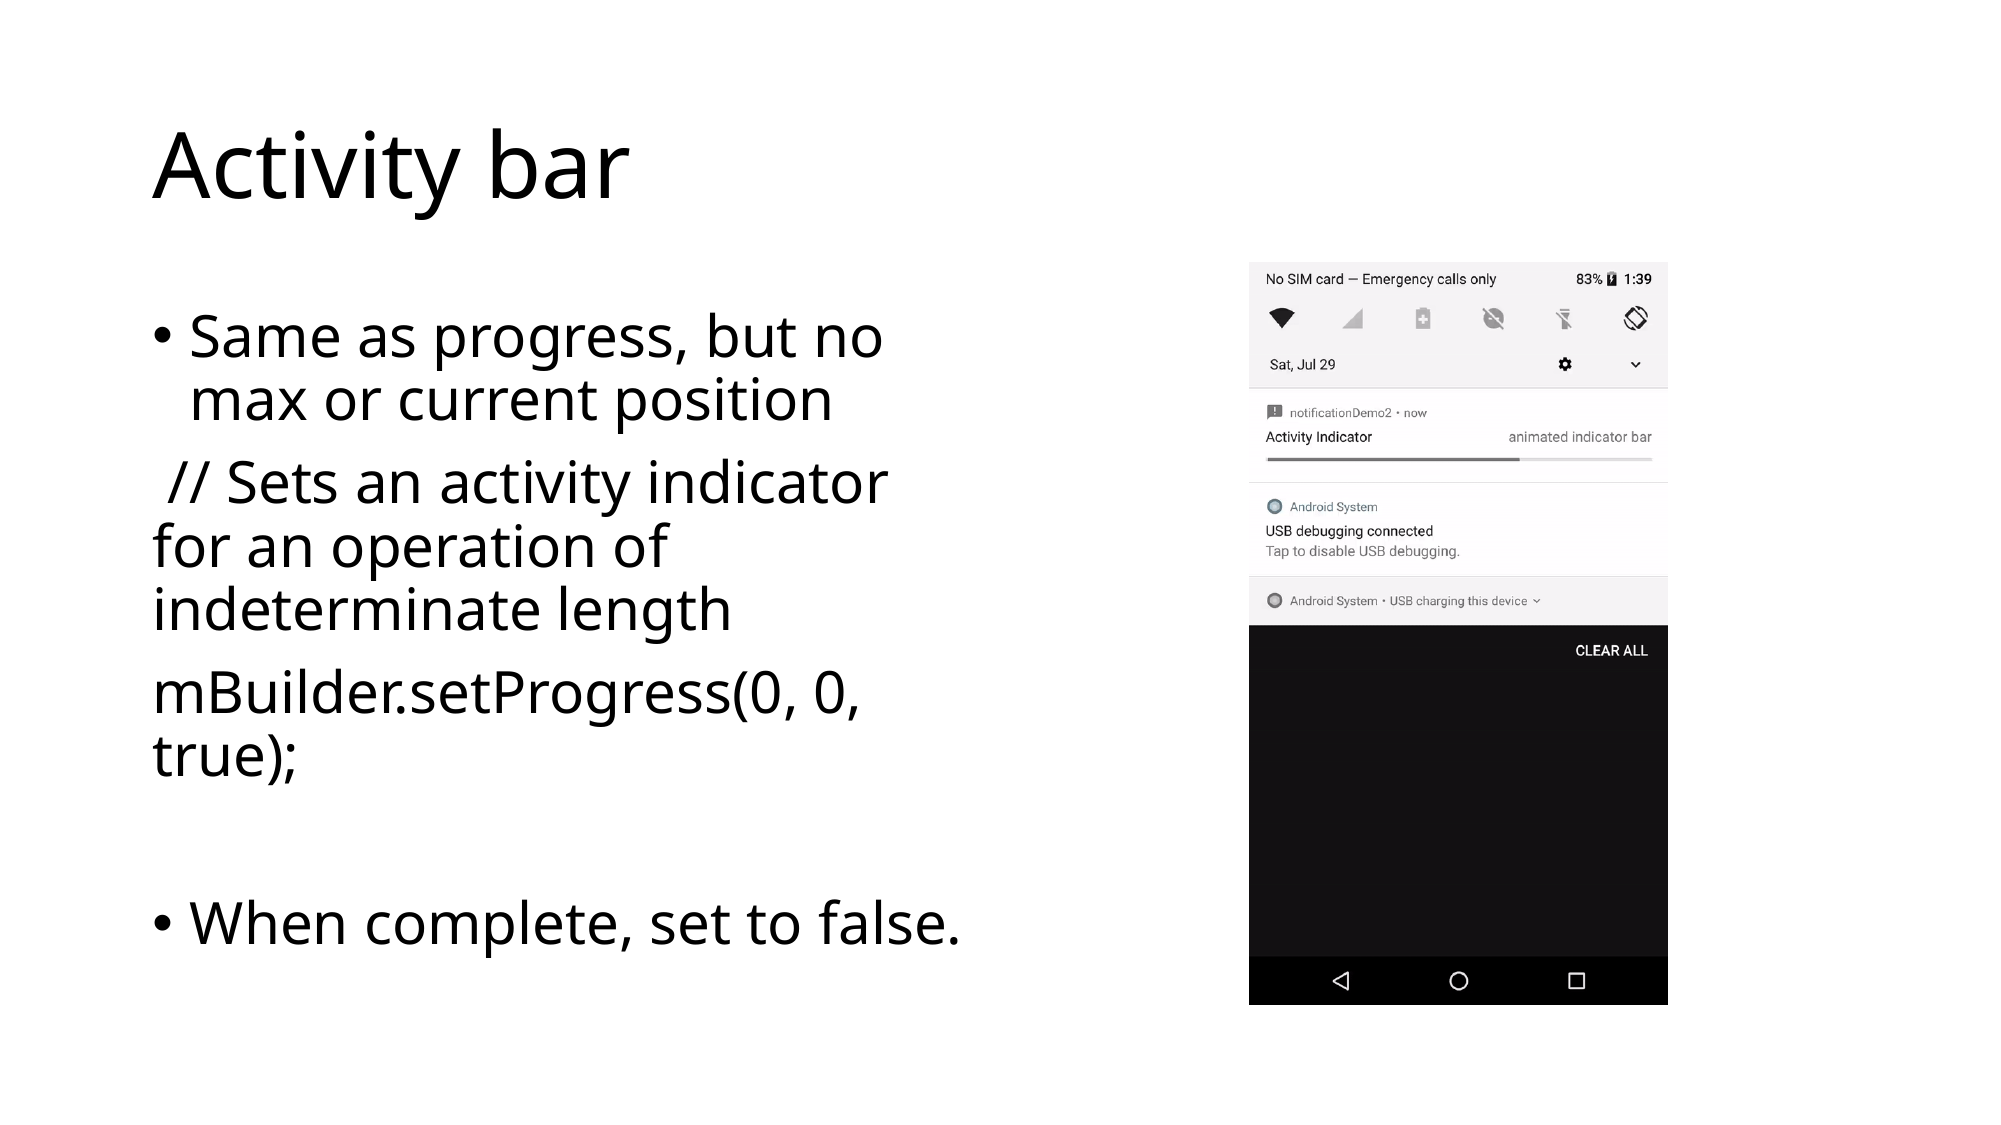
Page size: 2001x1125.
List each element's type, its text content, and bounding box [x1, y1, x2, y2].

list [1249, 261, 1668, 1006]
list Same as progress, but no max or current position // Sets an activity indicator for an operation of indeterminate length mBuilder.setProgress(0, 0, true); When complete, set to false. [137, 299, 988, 1014]
title Activity bar [137, 59, 1863, 278]
